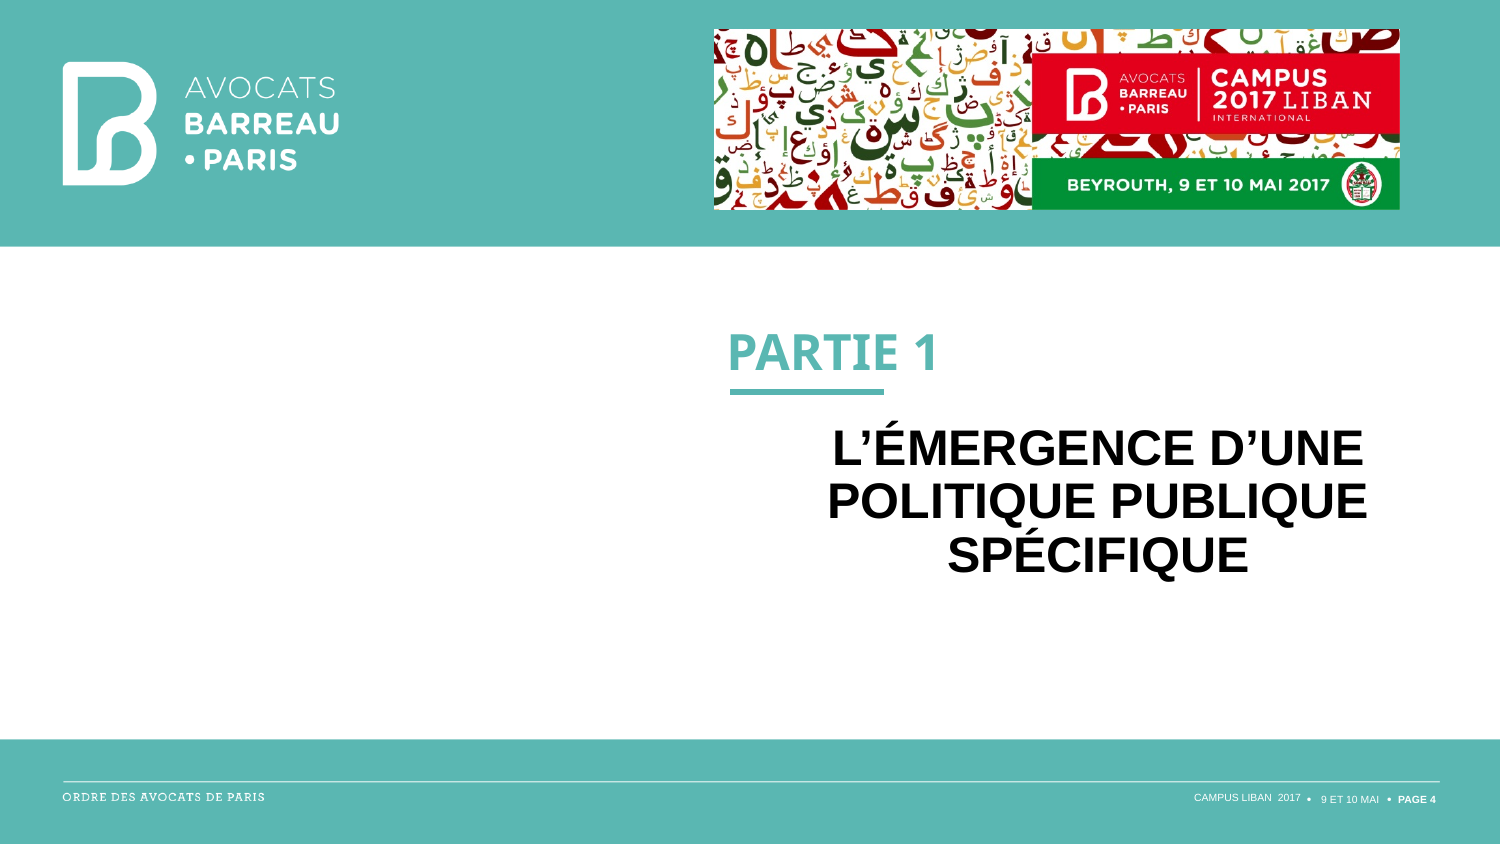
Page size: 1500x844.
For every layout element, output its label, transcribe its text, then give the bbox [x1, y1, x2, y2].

picture [0, 0, 1500, 844]
slide_number 9 ET 10 MAI [1314, 793, 1386, 806]
title L’émergence d’une politique publique spécifique [714, 421, 1483, 710]
footer CAMPUS LIBAN 2017 [757, 790, 1302, 804]
list Partie 1 [720, 268, 1436, 381]
